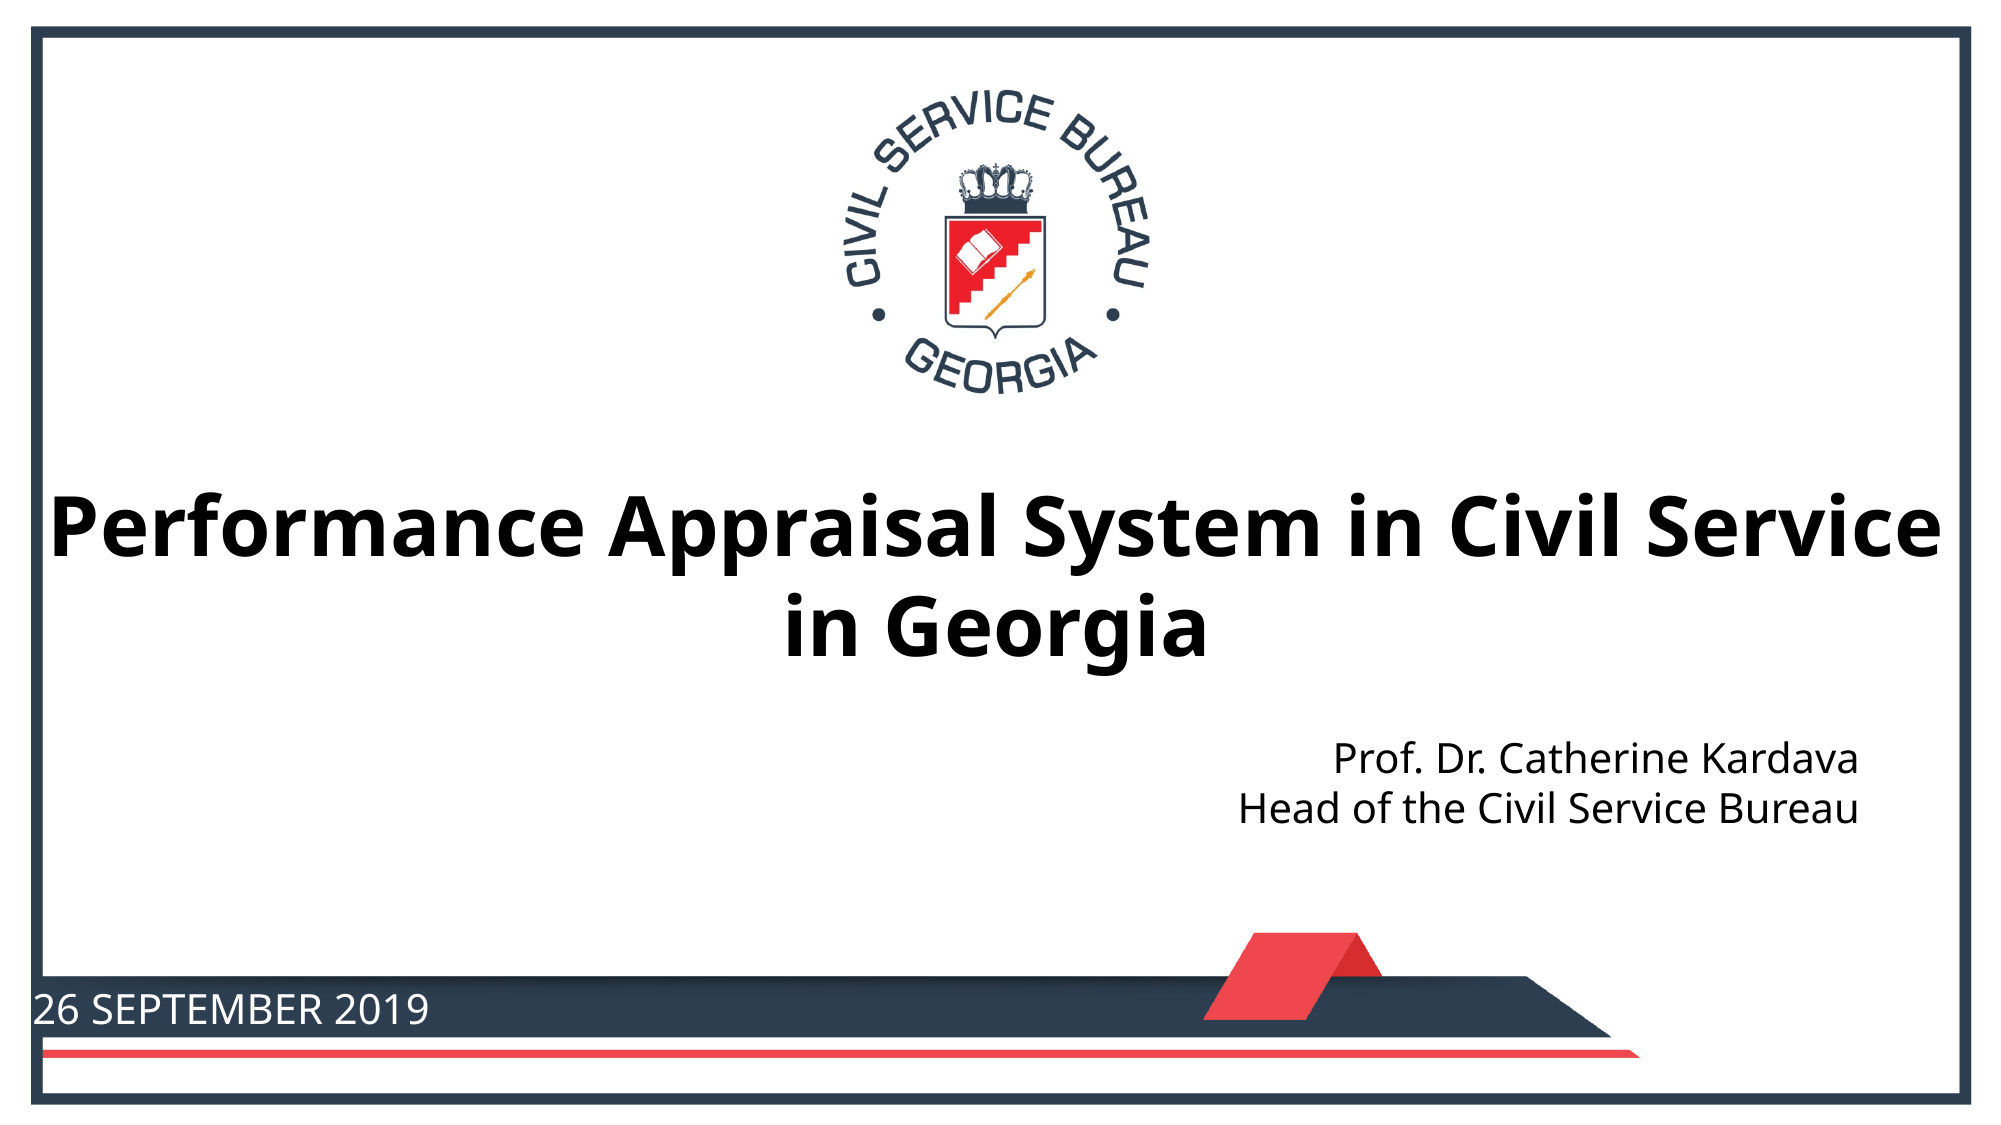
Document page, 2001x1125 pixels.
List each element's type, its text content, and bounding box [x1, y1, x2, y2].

picture [20, 16, 1980, 465]
text_box Performance Appraisal System in Civil Service in Georgia [0, 465, 2000, 681]
picture [20, 681, 1980, 1110]
text_box 26 September 2019 [17, 975, 445, 1040]
text_box Prof. Dr. Catherine Kardava Head of the Civil Service Bureau [1049, 724, 1875, 940]
